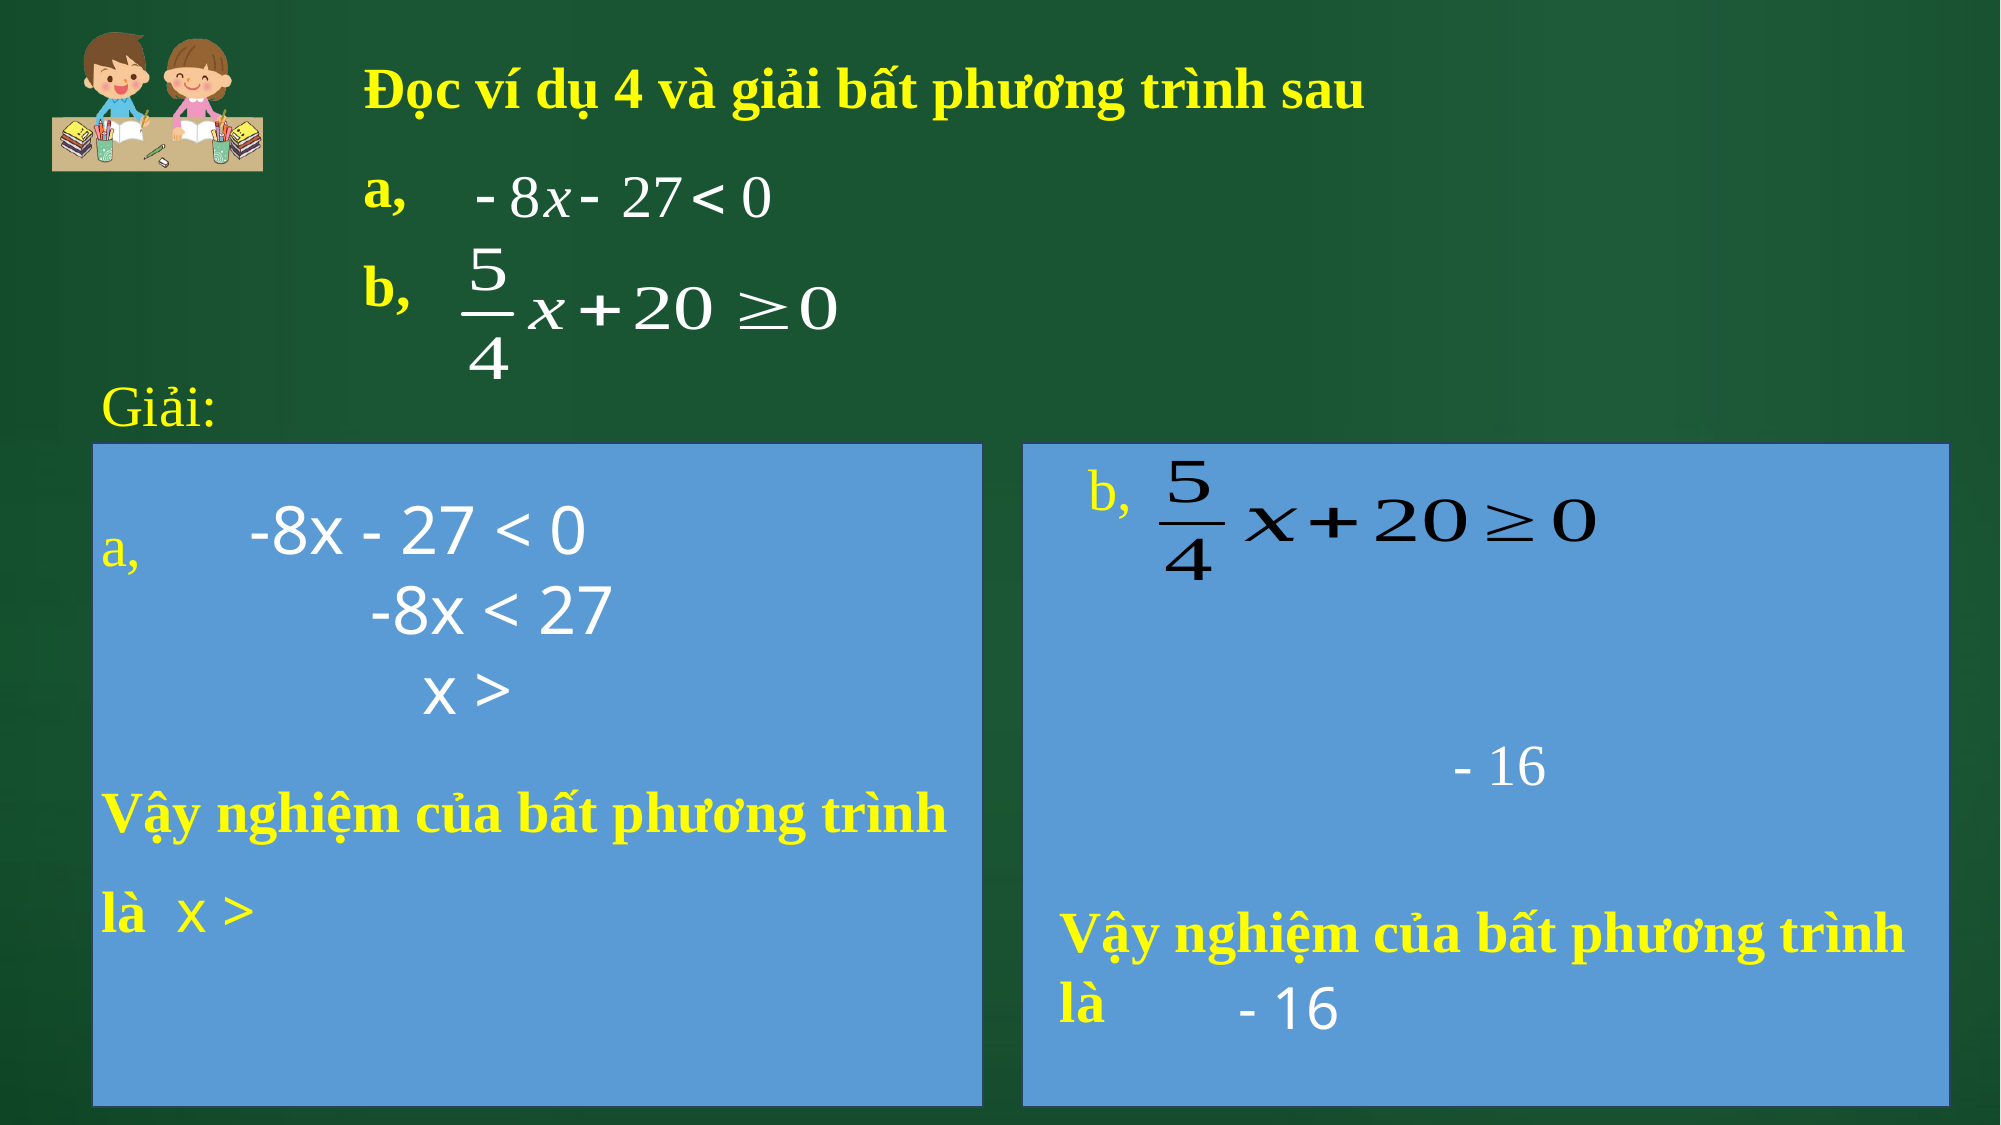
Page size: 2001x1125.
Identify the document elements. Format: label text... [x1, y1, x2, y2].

text_box Giải: a, [86, 360, 241, 586]
text_box [1021, 442, 1951, 1108]
text_box [91, 442, 984, 1108]
text_box b, [1074, 444, 1228, 530]
picture [0, 0, 2001, 1125]
text_box Vậy nghiệm của bất phương trình là [1045, 887, 1951, 1042]
text_box Đọc ví dụ 4 và giải bất phương trình sau a, b, [348, 42, 1476, 326]
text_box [469, 166, 779, 241]
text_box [453, 231, 850, 390]
